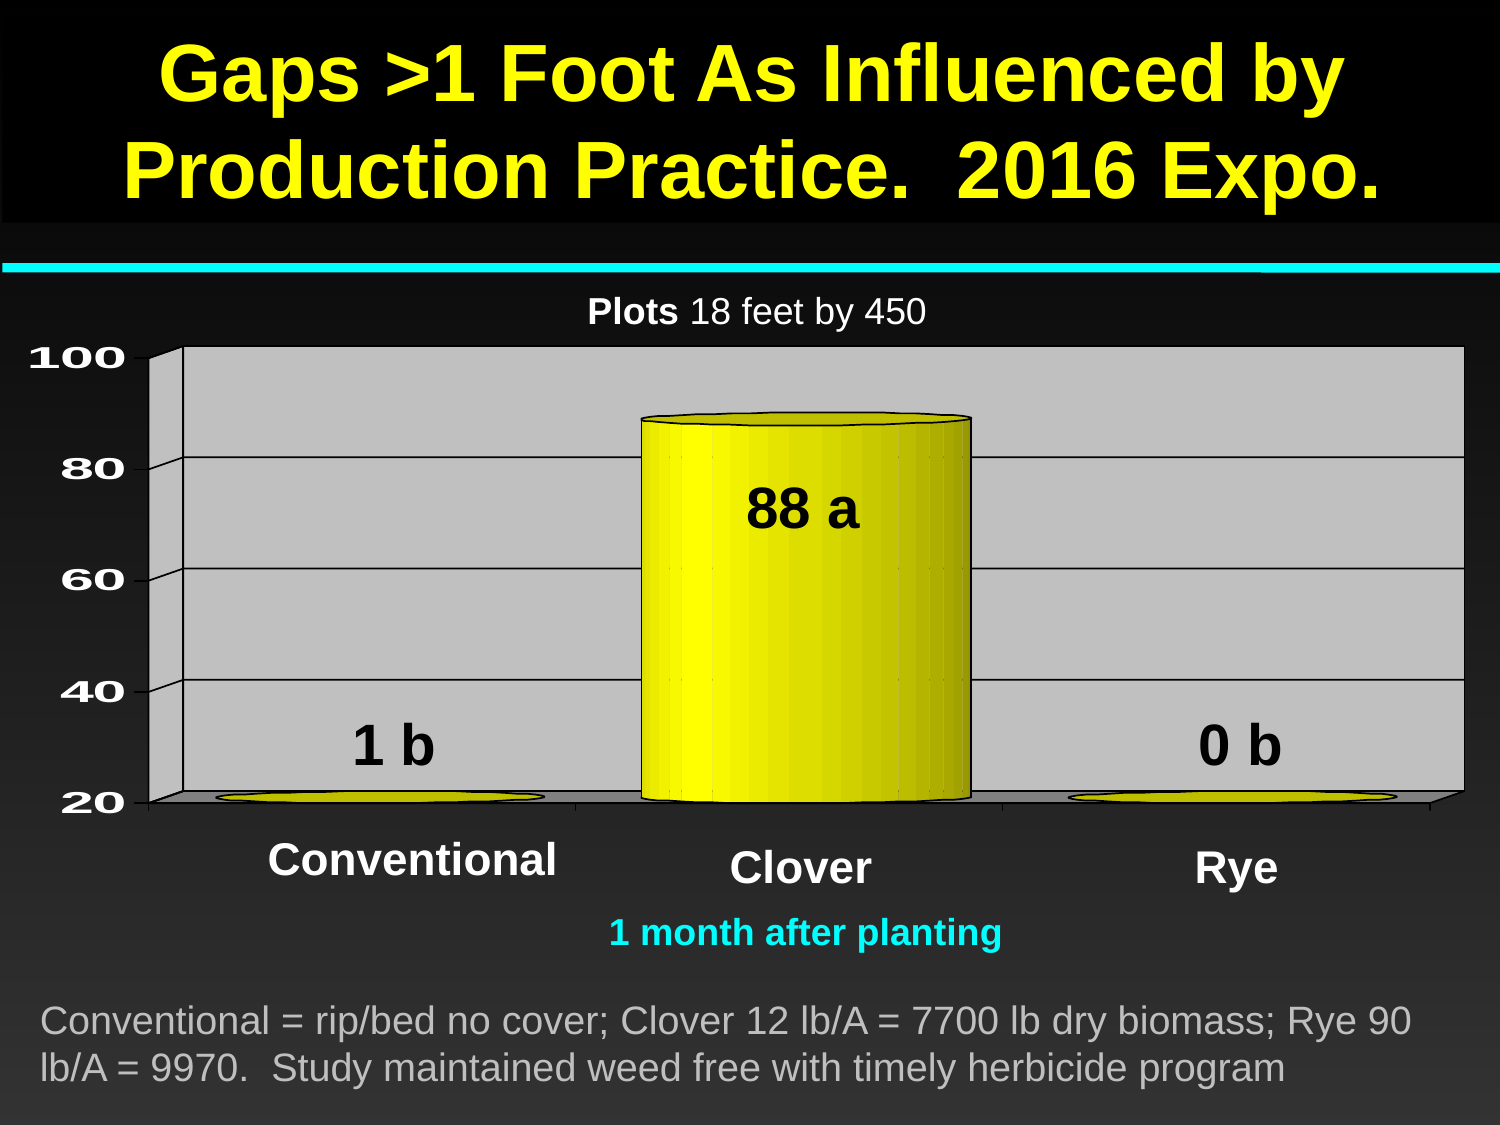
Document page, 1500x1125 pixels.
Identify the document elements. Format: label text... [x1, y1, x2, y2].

text_box Clover [698, 854, 904, 900]
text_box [0, 316, 1491, 847]
text_box Rye [1168, 854, 1305, 901]
text_box Plots 18 feet by 450 [512, 280, 1013, 315]
text_box 1 month after planting [549, 900, 1063, 961]
text_box Conventional [238, 854, 588, 892]
text_box Conventional = rip/bed no cover; Clover 12 lb/A = 7700 lb dry biomass; Rye 90 lb/A = 9970. Study maintained weed free with timely herbicide program [24, 987, 1488, 1098]
text_box Gaps >1 Foot As Influenced by Production Practice. 2016 Expo. [2, 12, 1500, 223]
